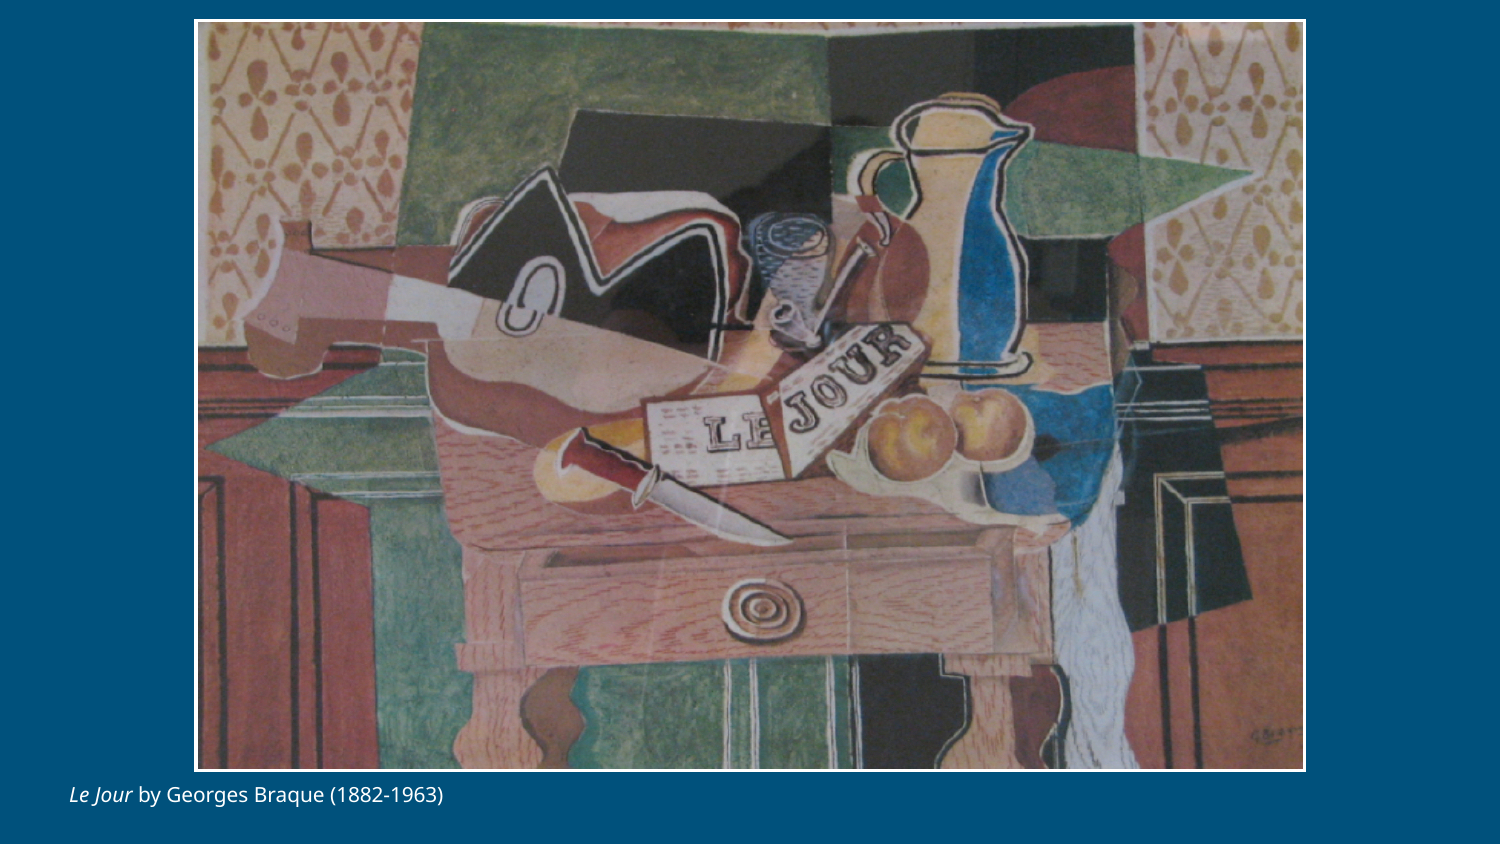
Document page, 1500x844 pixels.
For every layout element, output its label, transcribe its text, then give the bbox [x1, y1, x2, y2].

list Le Jour by Georges Braque (1882-1963) [54, 745, 1039, 844]
picture [195, 20, 1305, 771]
